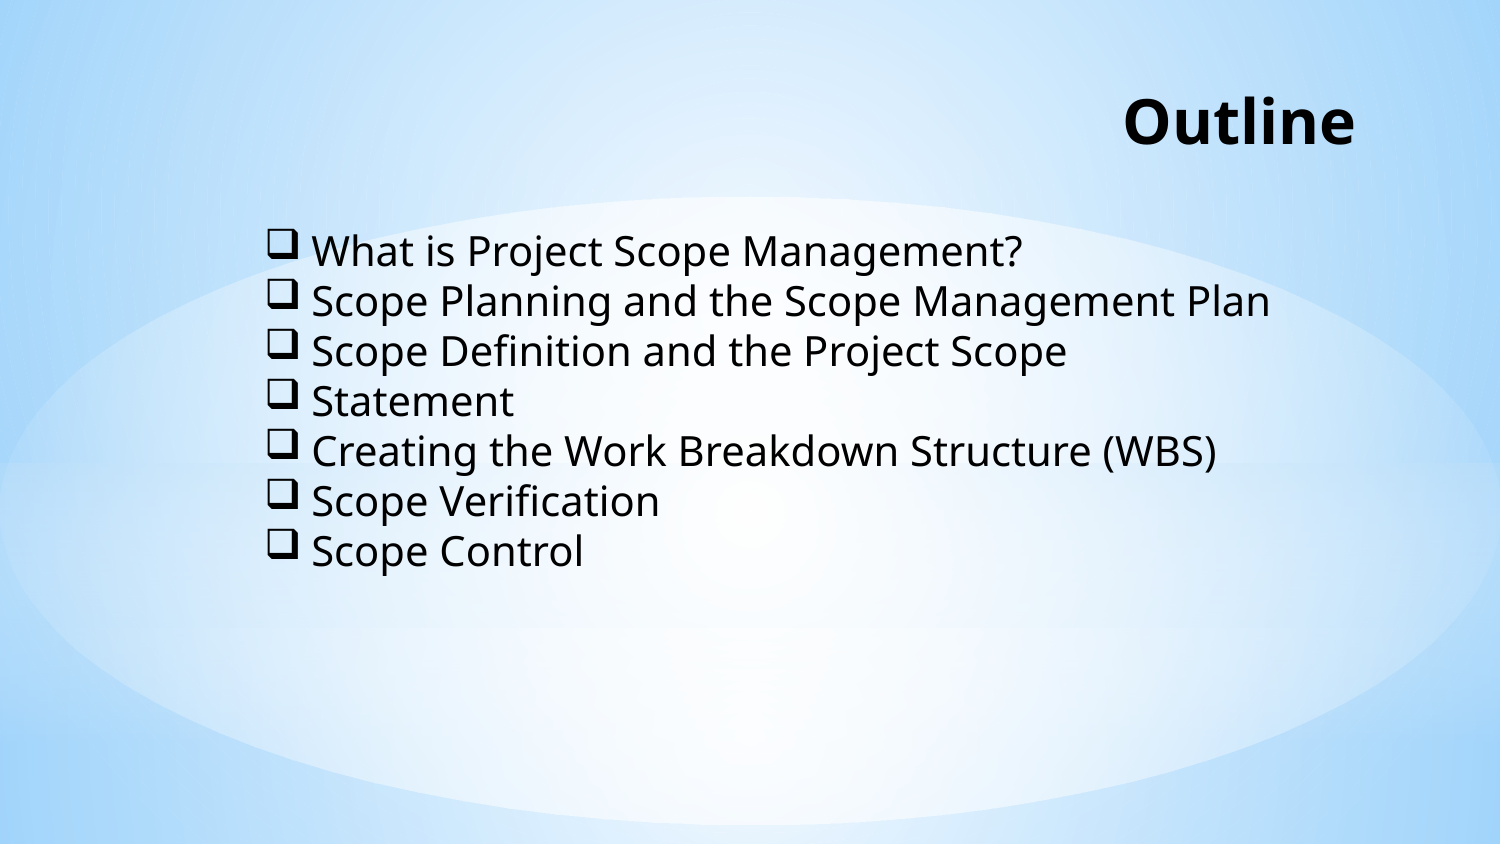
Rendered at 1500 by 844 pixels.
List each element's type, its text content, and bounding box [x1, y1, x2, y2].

title Outline [43, 76, 1372, 172]
text_box What is Project Scope Management? Scope Planning and the Scope Management Plan Scope Definition and the Project Scope Statement Creating the Work Breakdown Structure (WBS) Scope Verification Scope Control [249, 217, 1402, 582]
